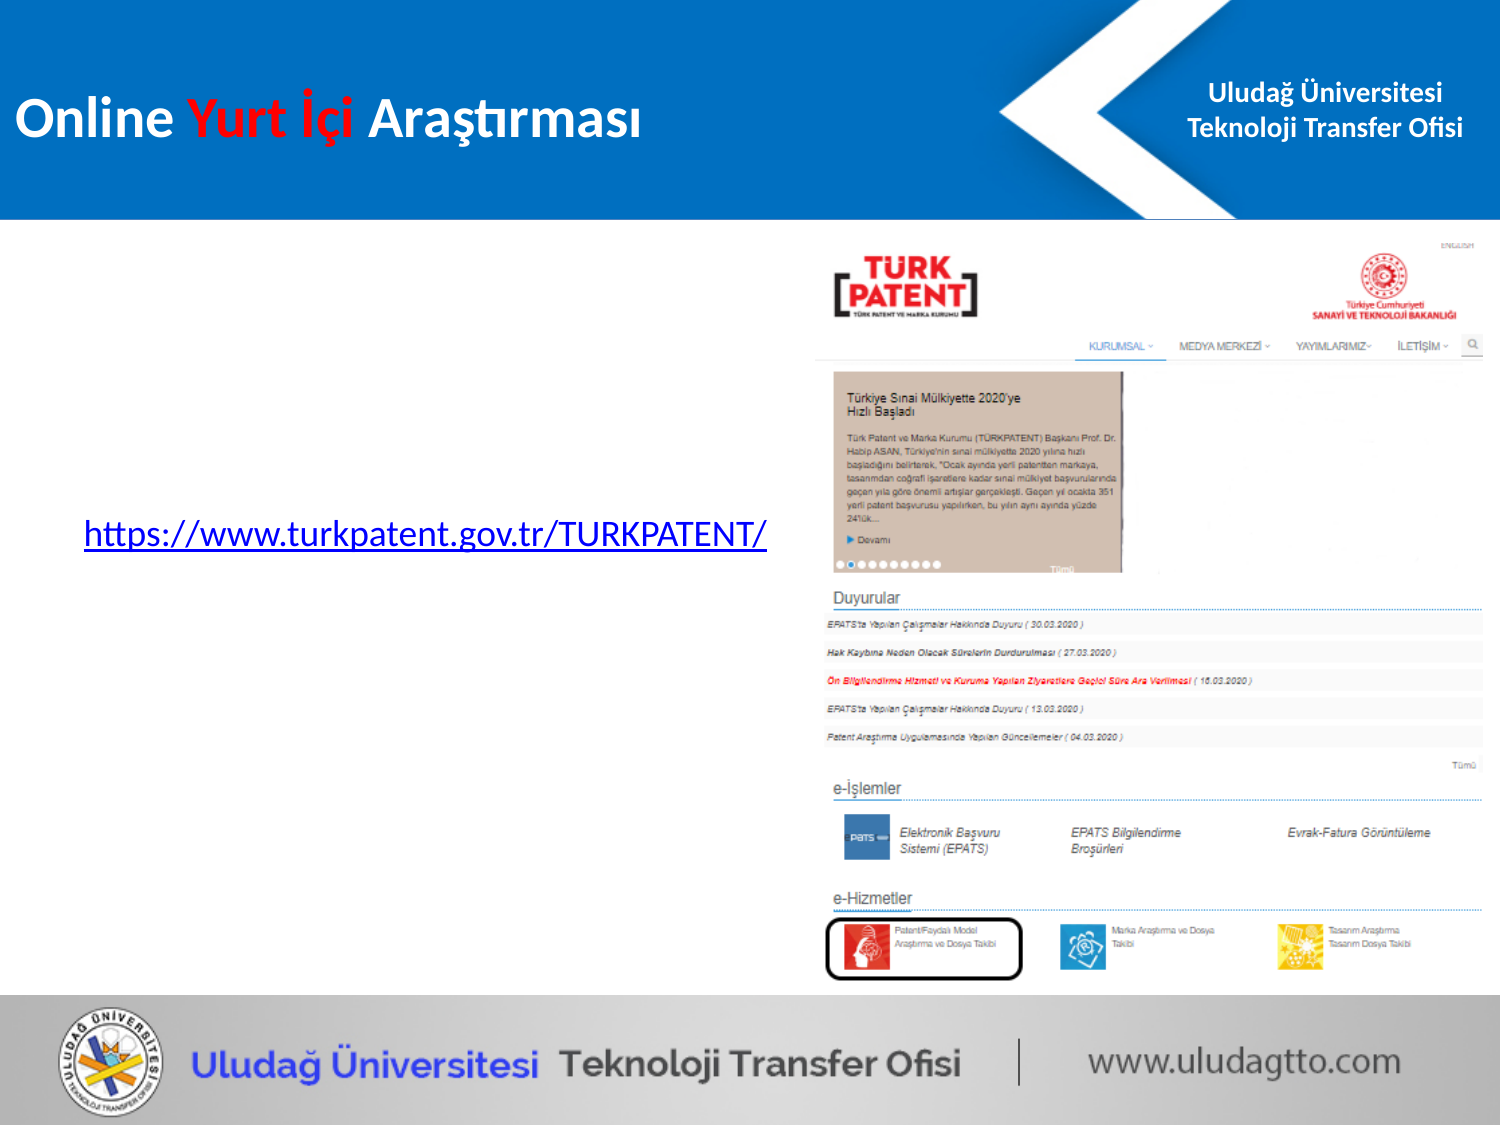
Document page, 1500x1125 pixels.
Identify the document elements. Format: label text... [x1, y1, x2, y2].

picture [0, 995, 1500, 1125]
picture [0, 0, 1500, 219]
text_box https://www.turkpatent.gov.tr/TURKPATENT/ [69, 501, 783, 607]
picture [815, 243, 1484, 987]
list Online Yurt İçi Araştırması [0, 0, 928, 218]
